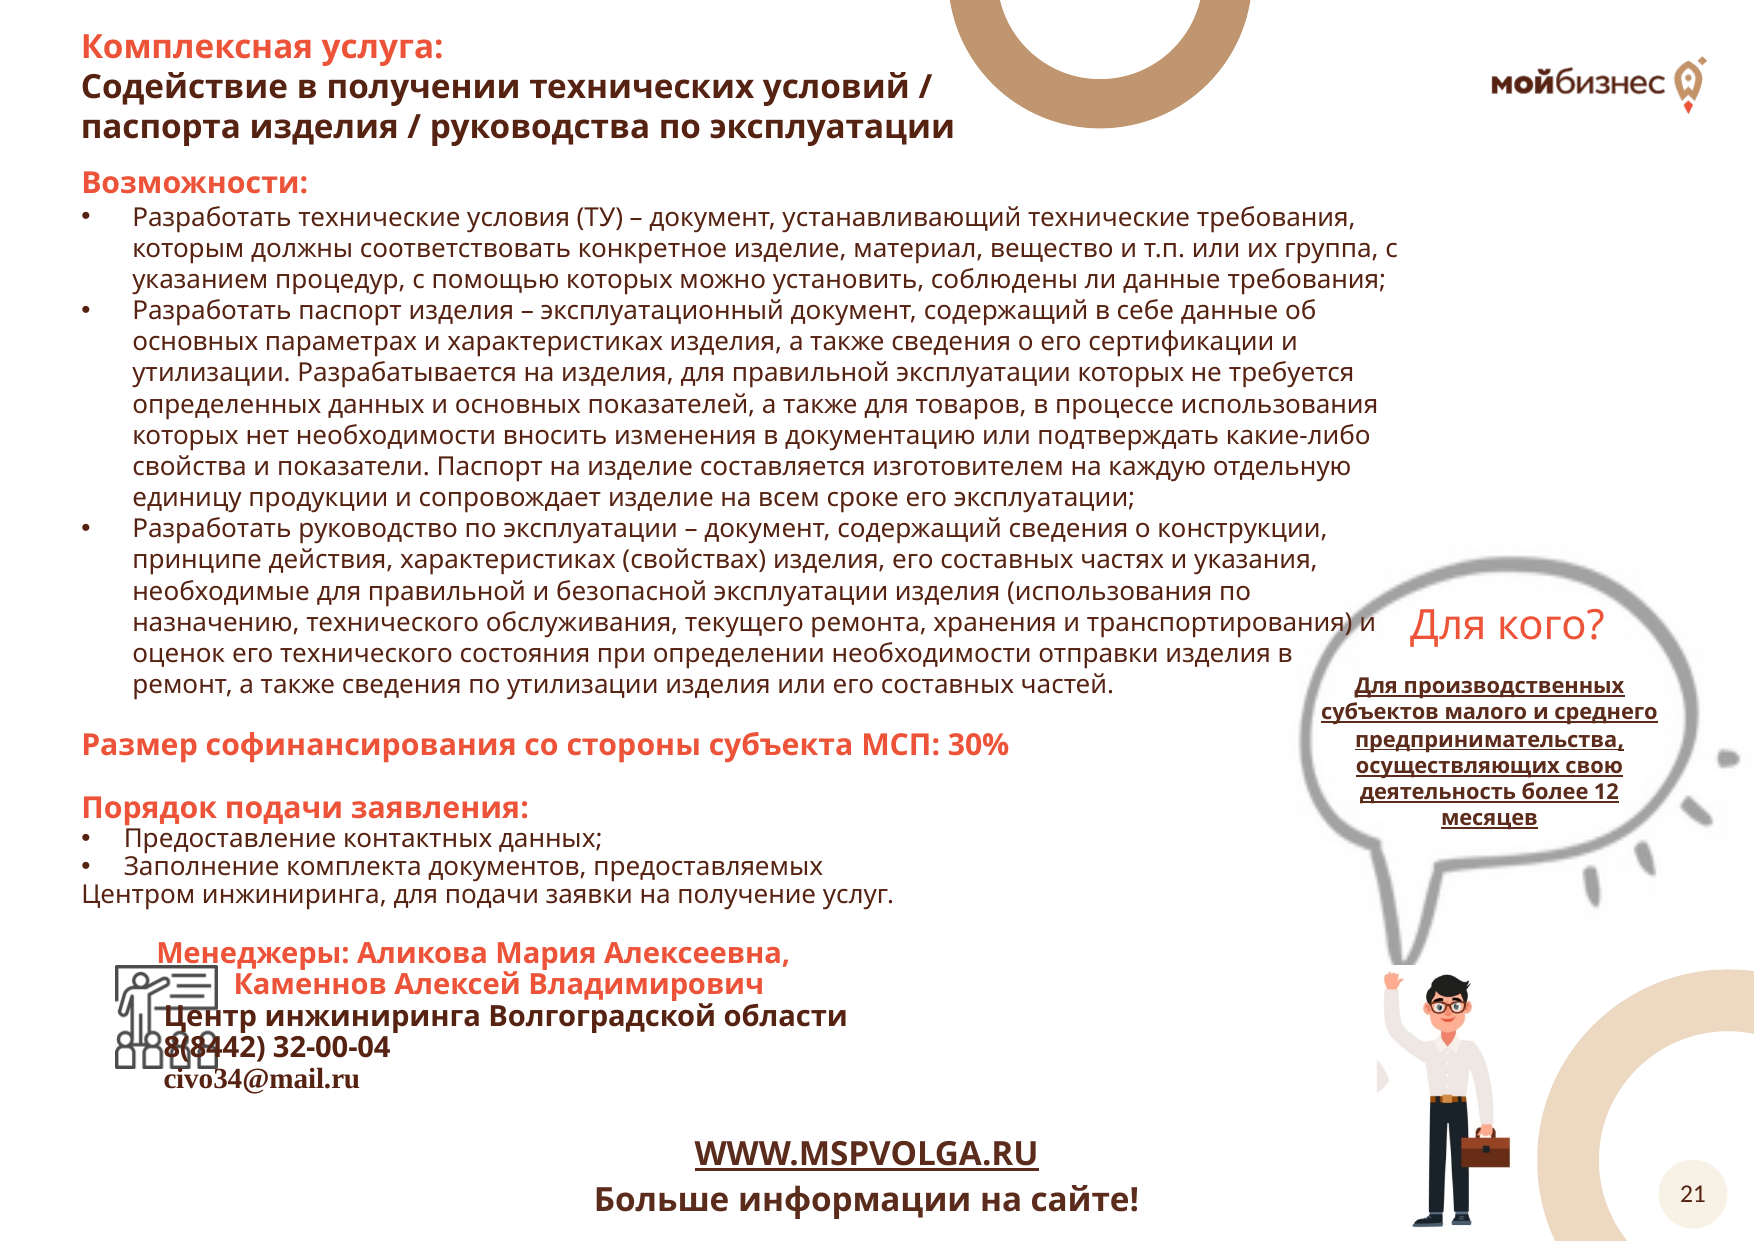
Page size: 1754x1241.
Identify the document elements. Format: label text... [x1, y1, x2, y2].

picture [115, 965, 218, 1069]
text_box Комплексная услуга: Содействие в получении технических условий / паспорта изделия / руководства по эксплуатации [66, 17, 1009, 147]
text_box WWW.MSPVOLGA.RU Больше информации на сайте! [455, 1145, 1279, 1226]
picture [948, 0, 1253, 129]
list Возможности: Разработать технические условия (ТУ) – документ, устанавливающий технические требования, которым должны соответствовать конкретное изделие, материал, вещество и т.п. или их группа, с указанием процедур, с помощью которых можно установить, соблюдены ли данные требования; Разработать паспорт изделия – эксплуатационный документ, содержащий в себе данные об основных параметрах и характеристиках изделия, а также сведения о его сертификации и утилизации. Разрабатывается на изделия, для правильной эксплуатации которых не требуется определенных данных и основных показателей, а также для товаров, в процессе использования которых нет необходимости вносить изменения в документацию или подтверждать какие-либо свойства и показатели. Паспорт на изделие составляется изготовителем на каждую отдельную единицу продукции и сопровождает изделие на всем сроке его эксплуатации; Разработать руководство по эксплуатации – документ, содержащий сведения о конструкции, принципе действия, характеристиках (свойствах) изделия, его составных частях и указания, необходимые для правильной и безопасной эксплуатации изделия (использования по назначению, технического обслуживания, текущего ремонта, хранения и транспортирования) и оценок его технического состояния при определении необходимости отправки изделия в ремонт, а также сведения по утилизации изделия или его составных частей. Размер софинансирования со стороны субъекта МСП: 30% Порядок подачи заявления: Предоставление контактных данных; Заполнение комплекта документов, предоставляемых Центром инжиниринга, для подачи заявки на получение услуг. Менеджеры: Аликова Мария Алексеевна, Каменнов Алексей Владимирович Центр инжиниринга Волгоградской области 8(8442) 32-00-04 civo34@mail.ru [66, 147, 1415, 1145]
picture [1489, 56, 1708, 115]
picture [1277, 470, 1754, 1241]
